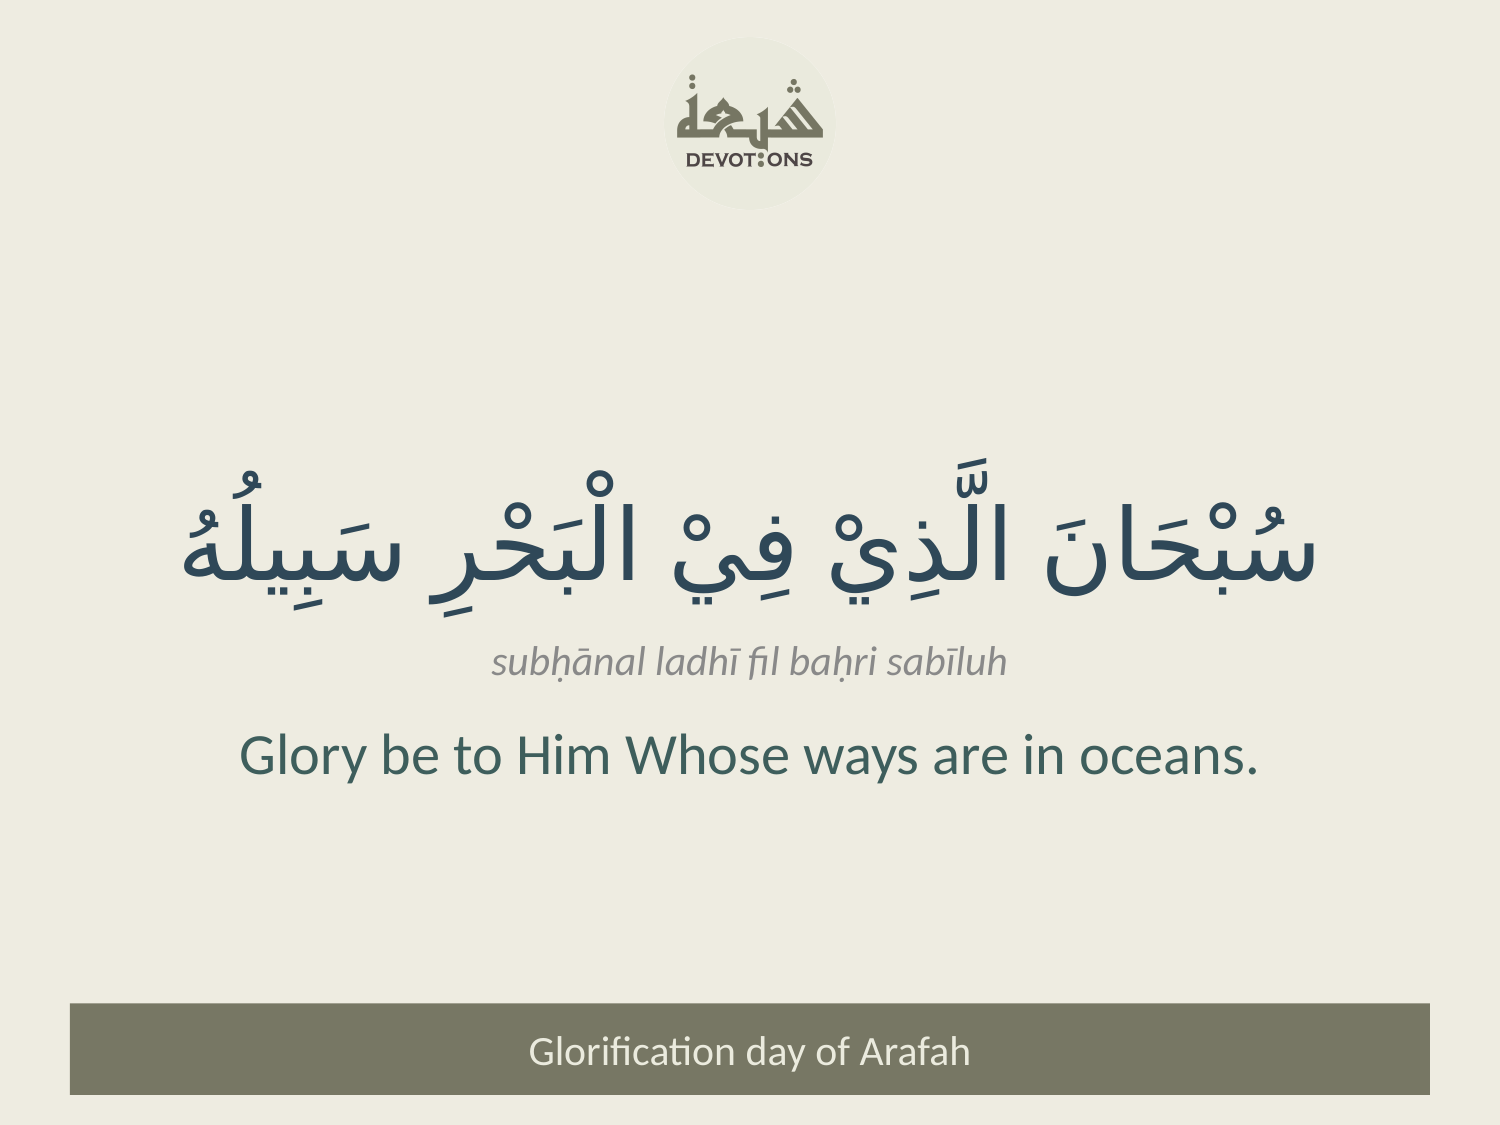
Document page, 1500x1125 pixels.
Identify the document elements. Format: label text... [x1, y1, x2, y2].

list Glorification day of Arafah [69, 1003, 1430, 1095]
picture [656, 29, 844, 203]
list سُبْحَانَ الَّذِيْ فِيْ الْبَحْرِ سَبِيلُهُ subḥānal ladhī fil baḥri sabīluh Glory be to Him Whose ways are in oceans. [69, 203, 1430, 1003]
